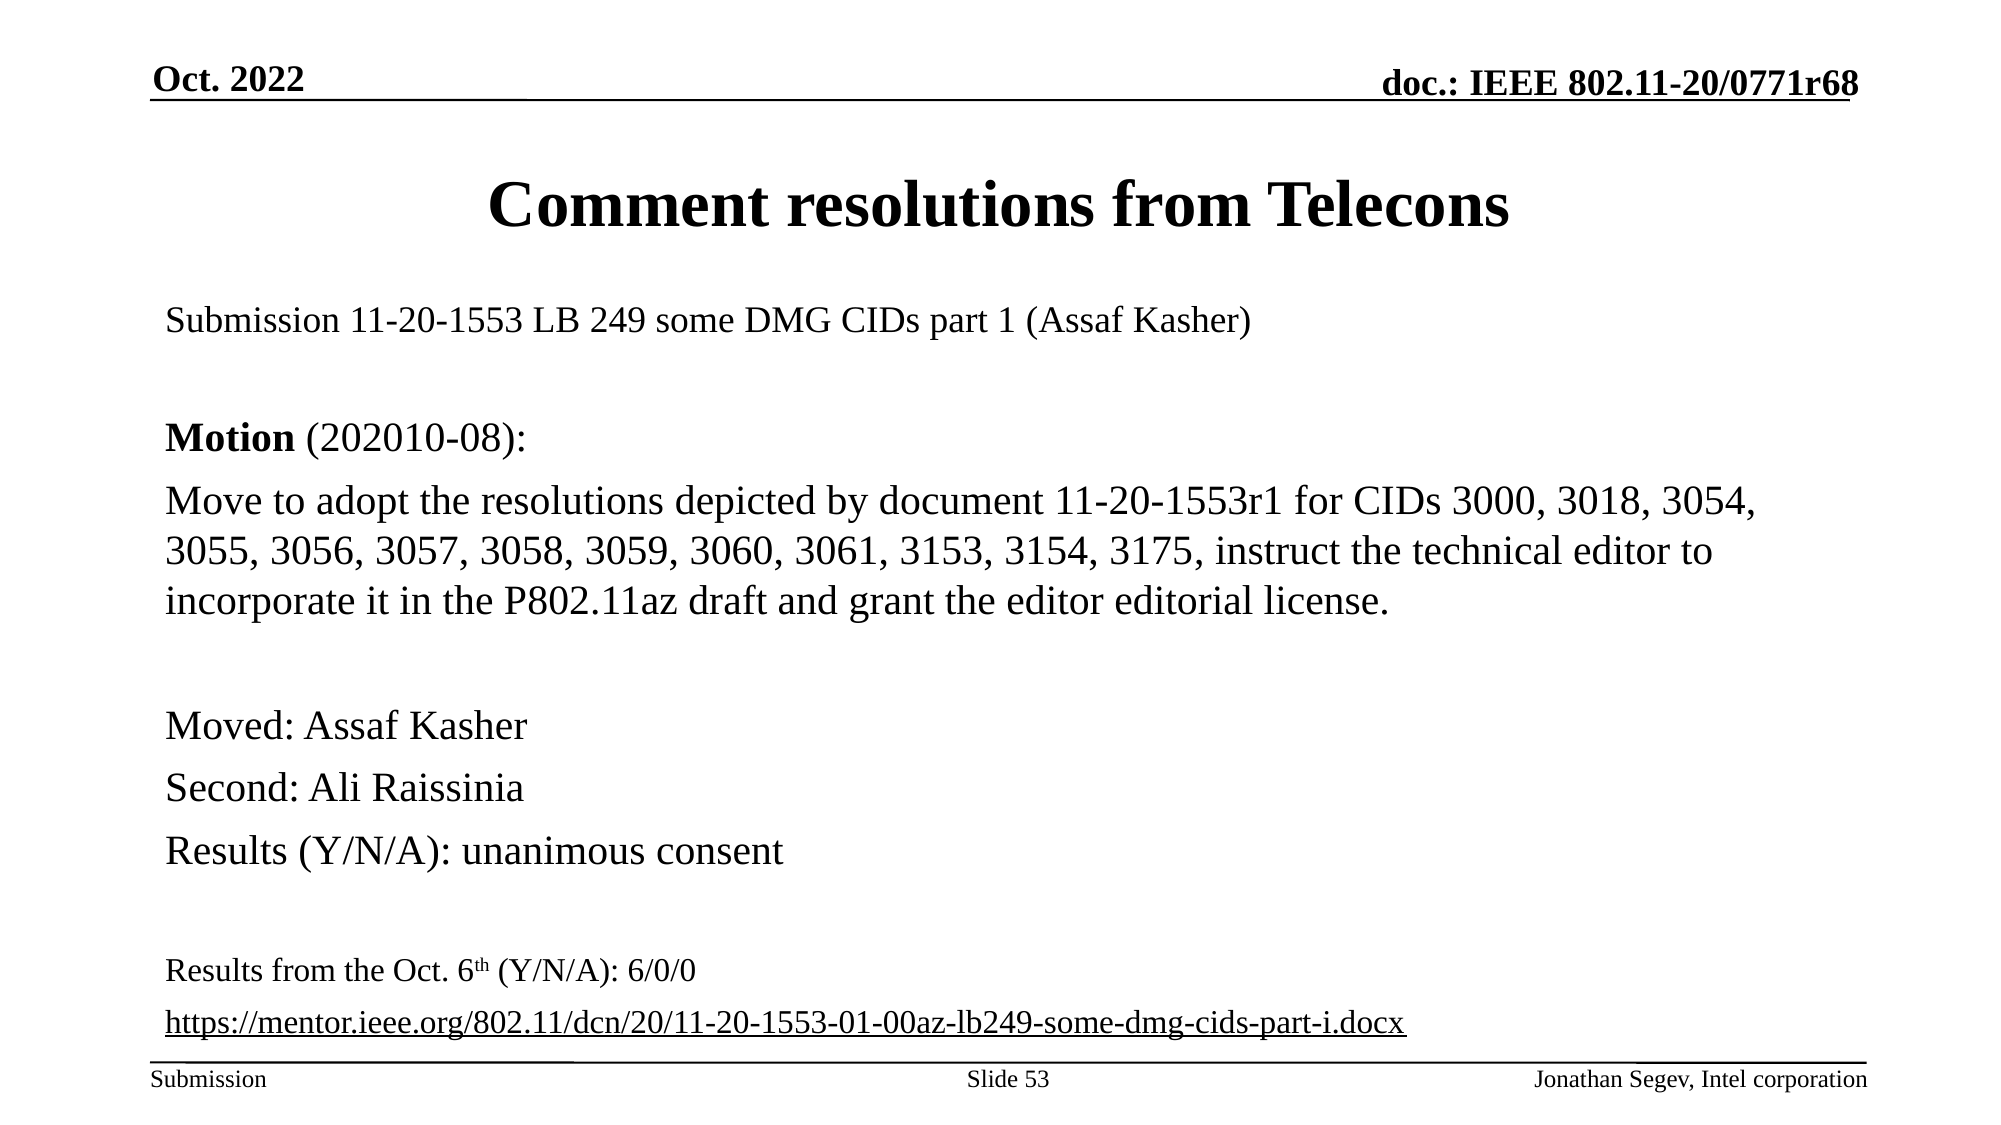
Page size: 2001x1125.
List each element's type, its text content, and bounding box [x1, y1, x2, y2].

slide_number Slide 53 [950, 1061, 1067, 1123]
title Comment resolutions from Telecons [149, 112, 1850, 286]
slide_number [152, 54, 563, 100]
list Submission 11-20-1553 LB 249 some DMG CIDs part 1 (Assaf Kasher) Motion (202010-08): Move to adopt the resolutions depicted by document 11-20-1553r1 for CIDs 3000, 3018, 3054, 3055, 3056, 3057, 3058, 3059, 3060, 3061, 3153, 3154, 3175, instruct the technical editor to incorporate it in the P802.11az draft and grant the editor editorial license. Moved: Assaf Kasher Second: Ali Raissinia Results (Y/N/A): unanimous consent Results from the Oct. 6th (Y/N/A): 6/0/0 https://mentor.ieee.org/802.11/dcn/20/11-20-1553-01-00az-lb249-some-dmg-cids-part-i.docx [149, 286, 1850, 1000]
footer Jonathan Segev, Intel corporation [1171, 1061, 1869, 1093]
